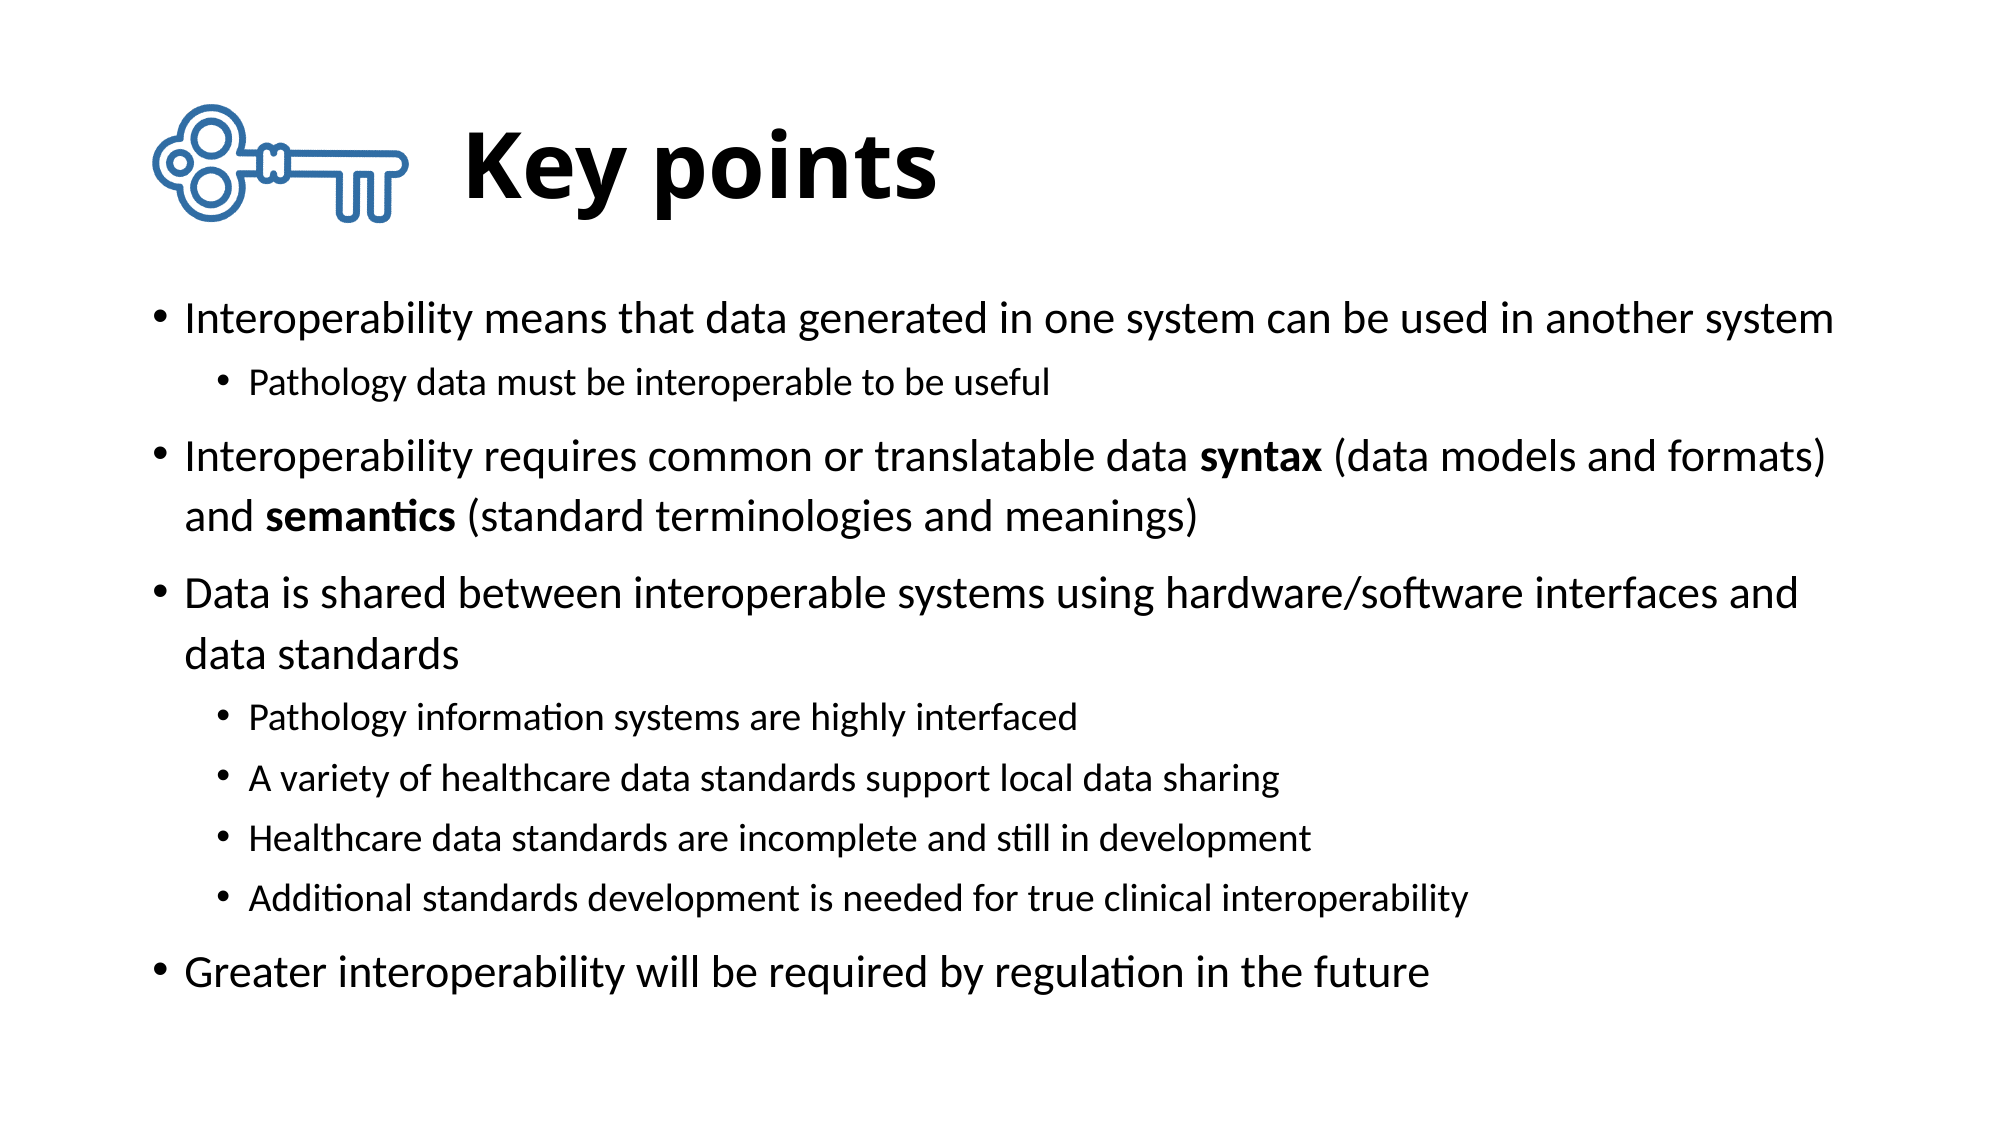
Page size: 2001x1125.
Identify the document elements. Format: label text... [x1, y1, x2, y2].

title Key points [446, 59, 1863, 274]
picture [179, 65, 388, 274]
list Interoperability means that data generated in one system can be used in another system Pathology data must be interoperable to be useful Interoperability requires common or translatable data syntax (data models and formats) and semantics (standard terminologies and meanings) Data is shared between interoperable systems using hardware/software interfaces and data standards Pathology information systems are highly interfaced A variety of healthcare data standards support local data sharing Healthcare data standards are incomplete and still in development Additional standards development is needed for true clinical interoperability Greater interoperability will be required by regulation in the future [137, 274, 1863, 1066]
